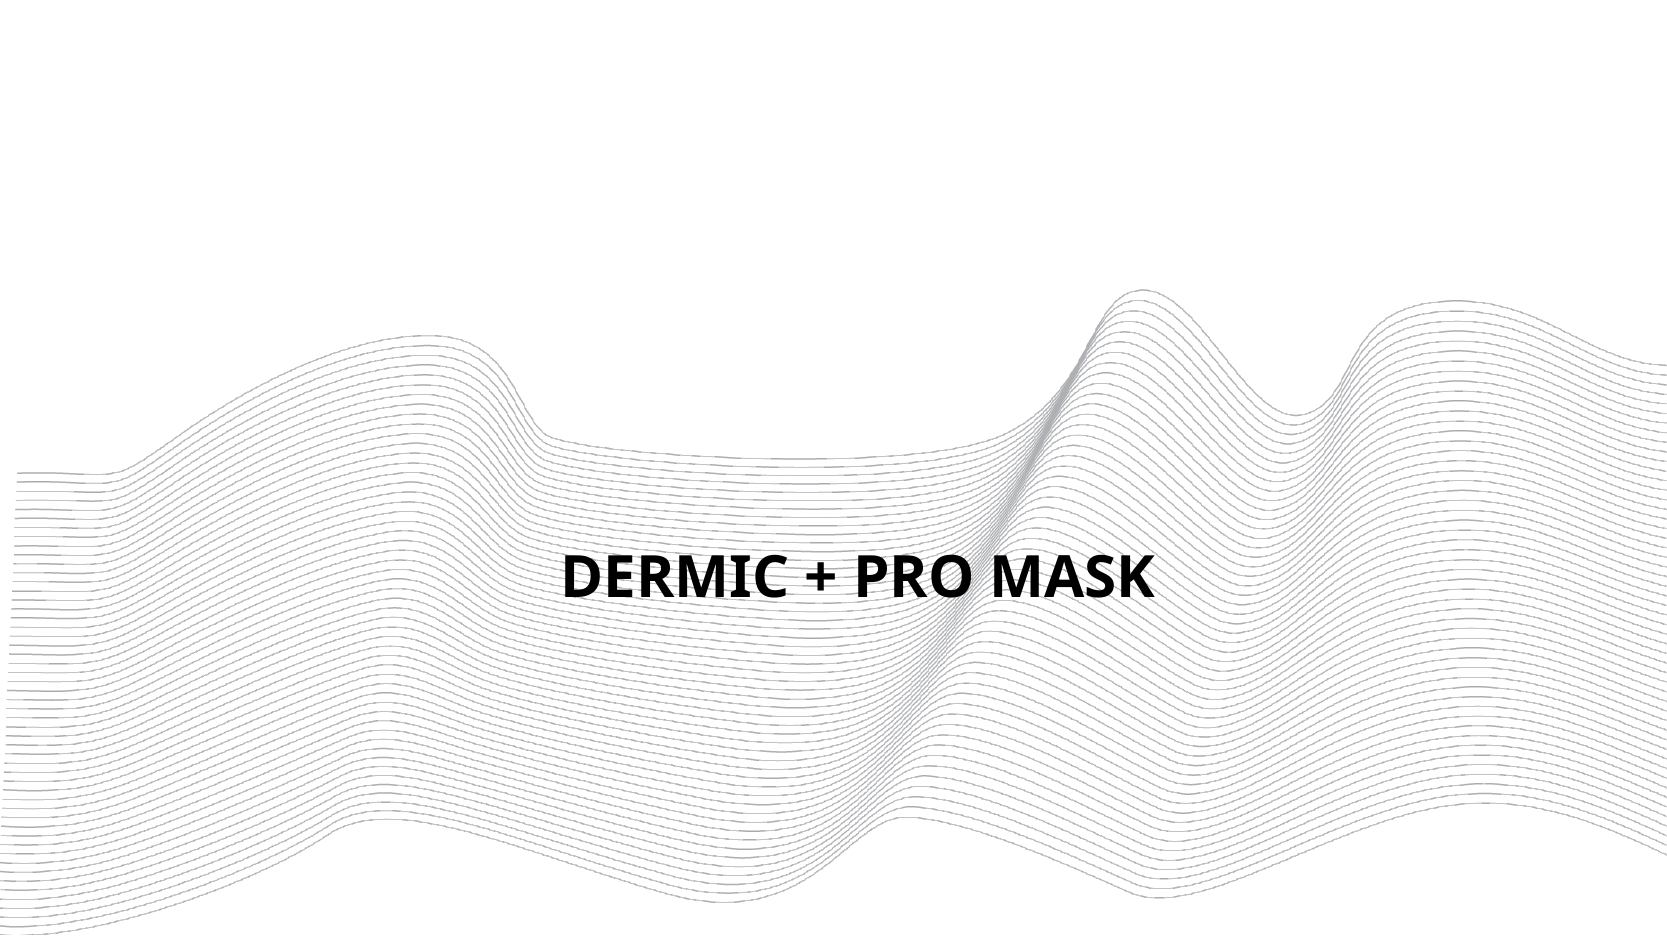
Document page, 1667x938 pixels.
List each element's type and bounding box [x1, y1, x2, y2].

picture [0, 218, 1667, 935]
